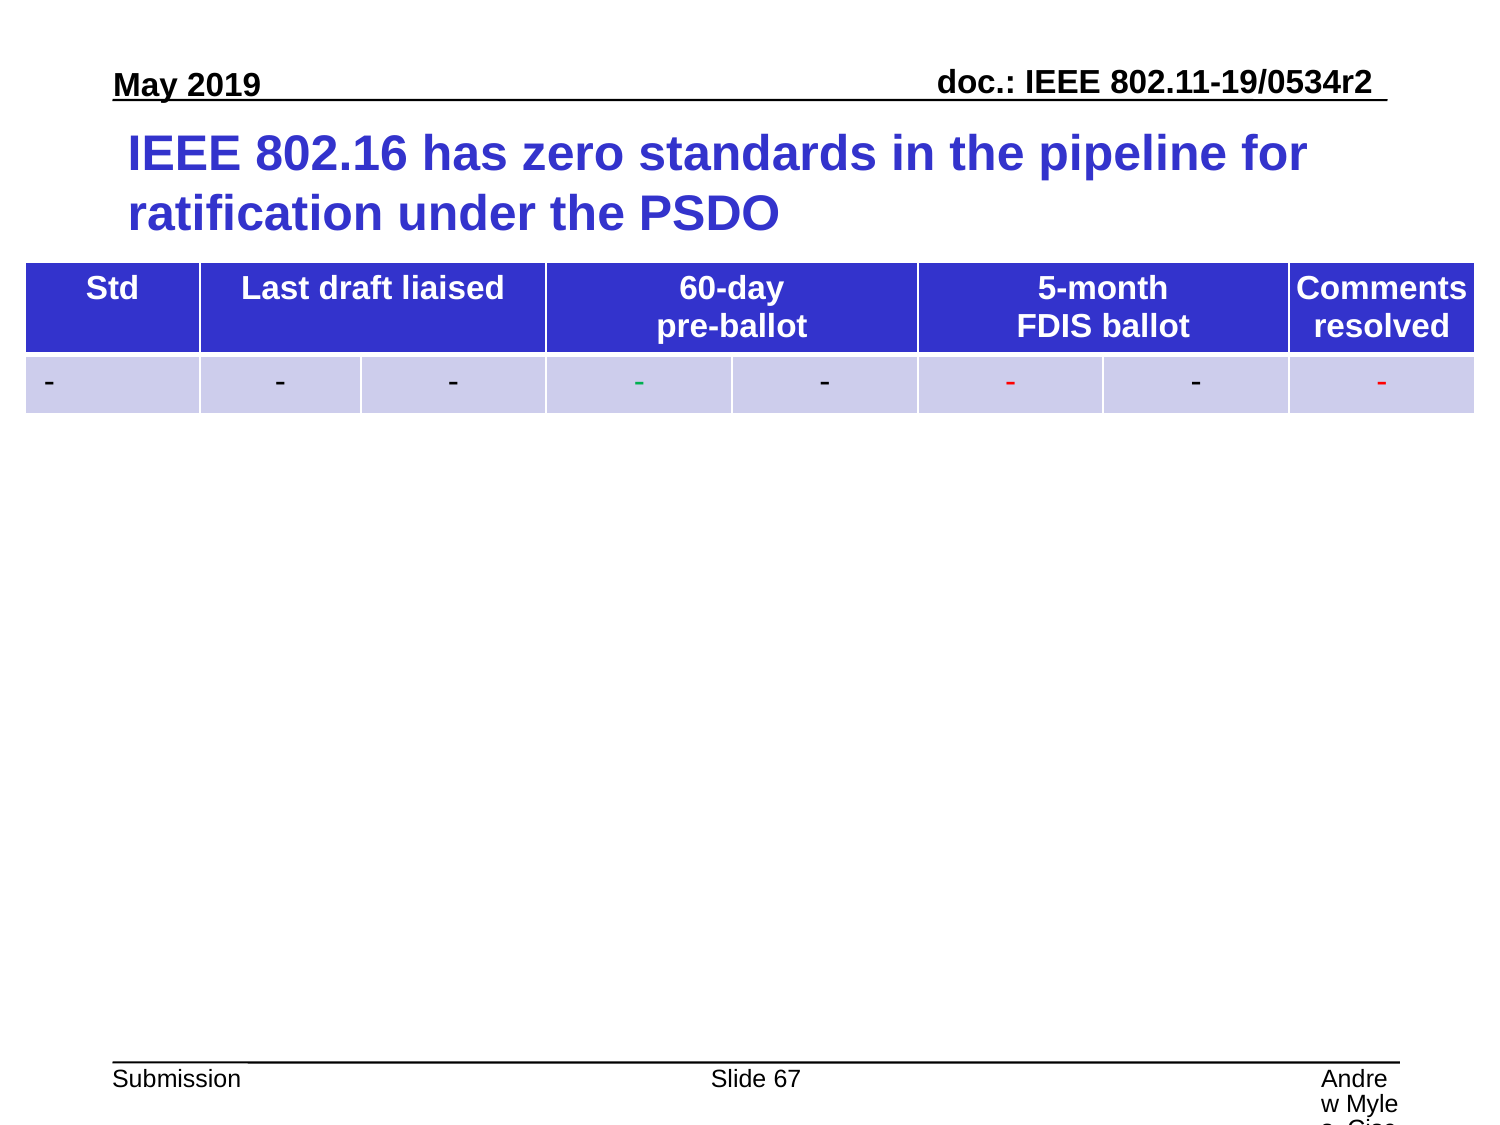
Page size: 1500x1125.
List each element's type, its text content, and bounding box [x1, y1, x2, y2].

table_cell - [1290, 357, 1474, 413]
table_cell - [547, 357, 731, 413]
table_cell - [733, 357, 917, 413]
table_cell - [919, 357, 1102, 413]
table_header Comments resolved [1290, 263, 1474, 352]
table_header 60-day pre-ballot [547, 263, 917, 352]
table_header Std [26, 263, 199, 352]
table_cell - [1104, 357, 1288, 413]
slide_number Slide 67 [709, 1061, 803, 1093]
table_cell - [201, 357, 360, 413]
footer Andrew Myles, Cisco [1320, 1061, 1402, 1093]
table_cell - [26, 357, 199, 413]
table_header 5-month FDIS ballot [919, 263, 1288, 352]
title IEEE 802.16 has zero standards in the pipeline for ratification under the PSDO [112, 112, 1388, 262]
table_cell - [362, 357, 545, 413]
table_header Last draft liaised [201, 263, 545, 352]
